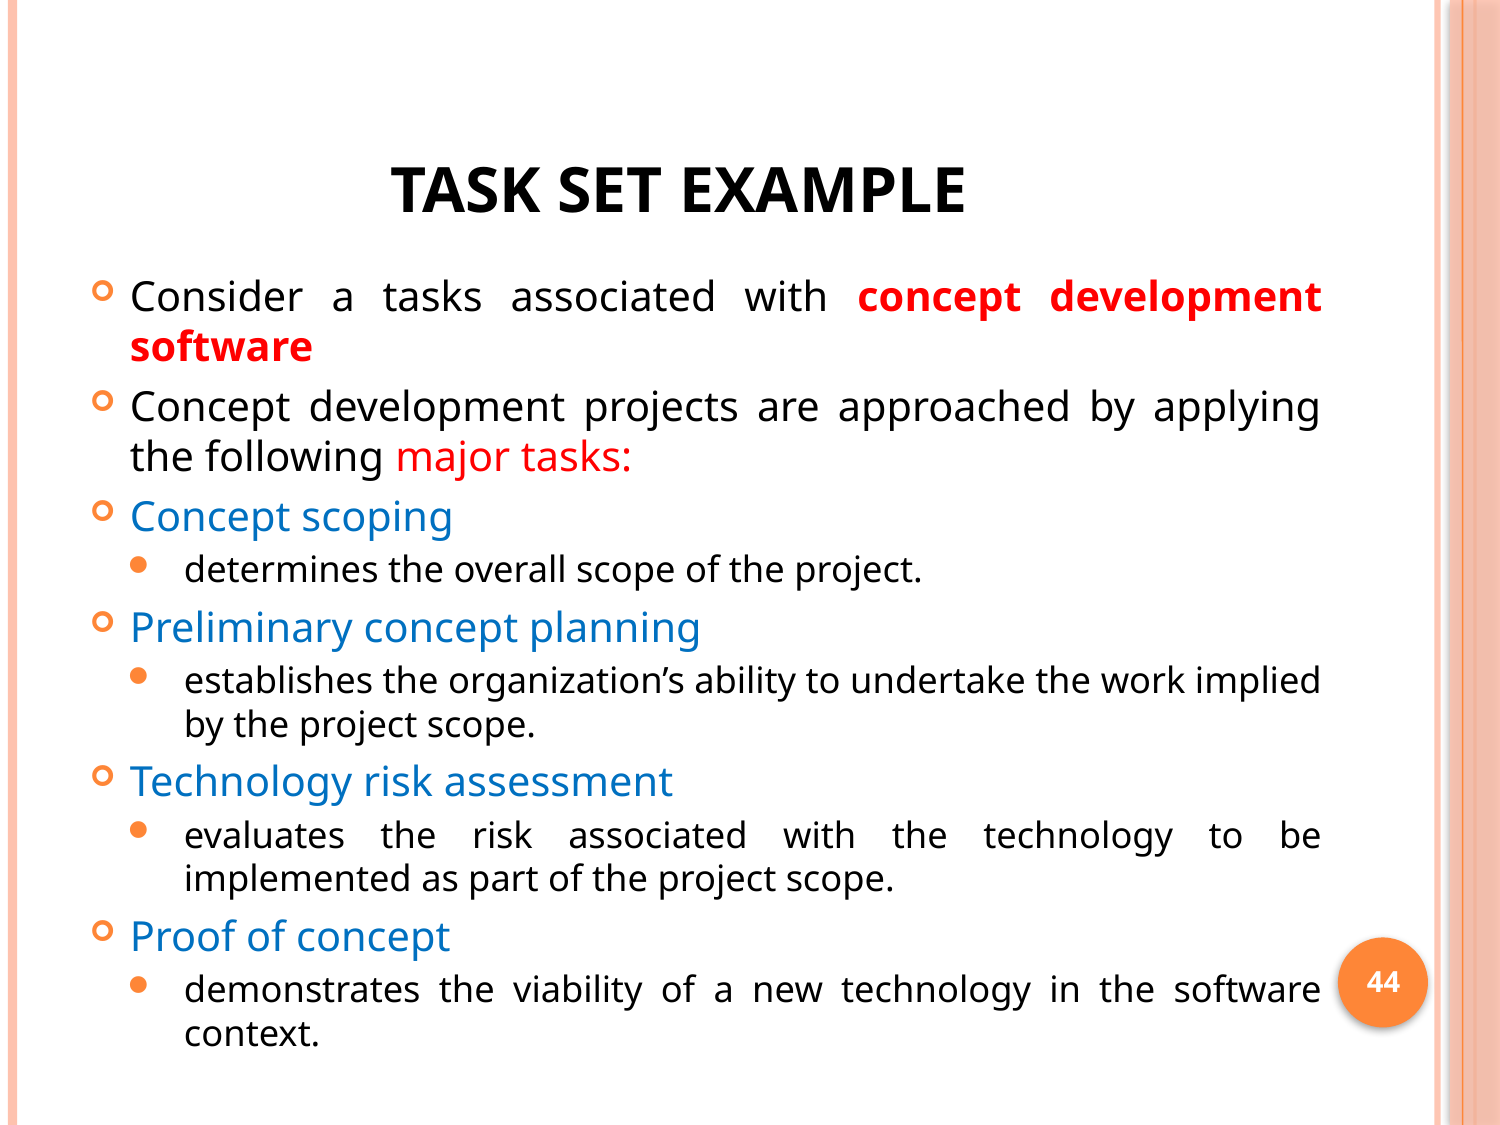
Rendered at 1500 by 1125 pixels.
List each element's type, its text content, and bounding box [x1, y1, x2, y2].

title Task set example [75, 45, 1300, 233]
slide_number 44 [1333, 940, 1434, 1027]
list Consider a tasks associated with concept development software Concept development projects are approached by applying the following major tasks: Concept scoping determines the overall scope of the project. Preliminary concept planning establishes the organization’s ability to undertake the work implied by the project scope. Technology risk assessment evaluates the risk associated with the technology to be implemented as part of the project scope. Proof of concept demonstrates the viability of a new technology in the software context. [75, 262, 1338, 1062]
